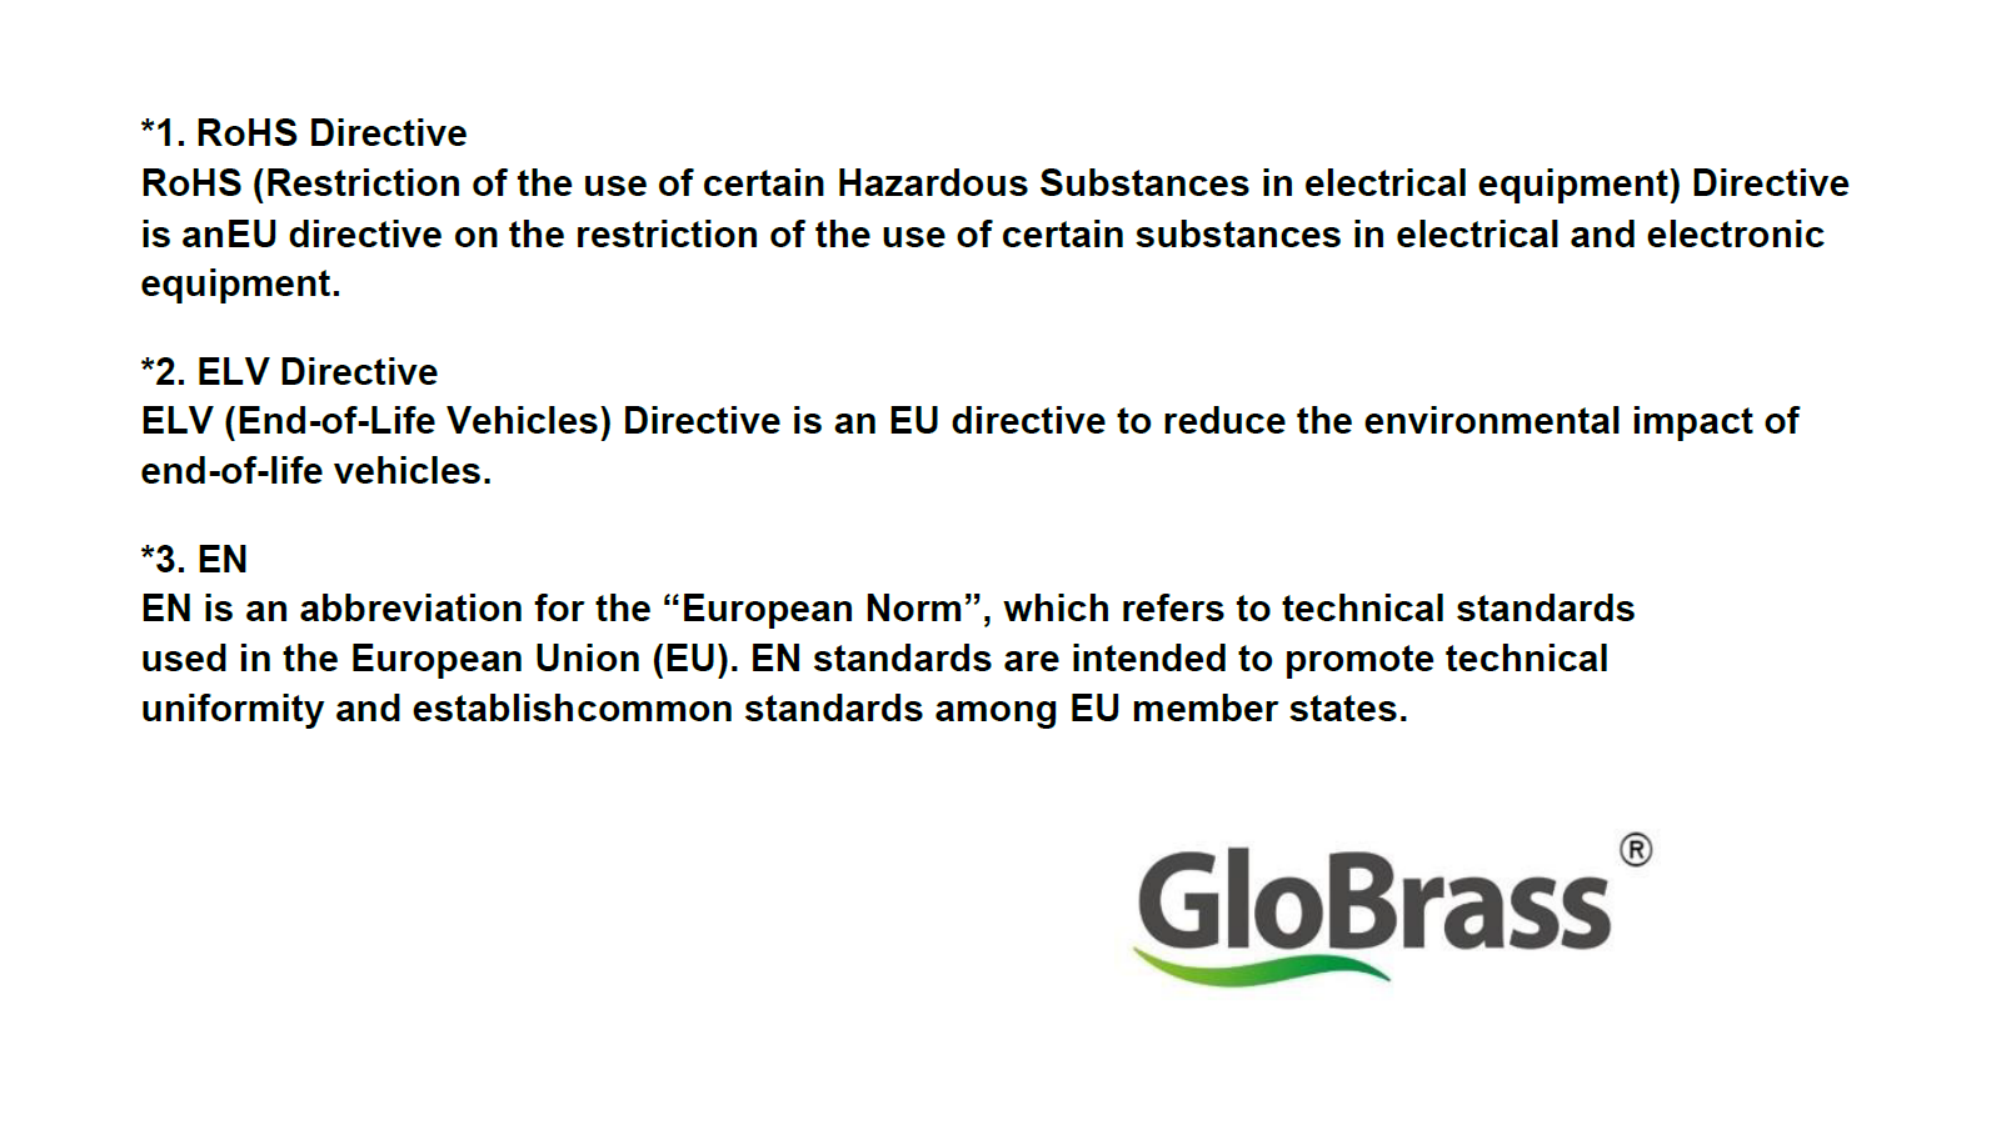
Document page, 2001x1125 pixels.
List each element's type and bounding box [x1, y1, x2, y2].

picture [129, 101, 1871, 1024]
